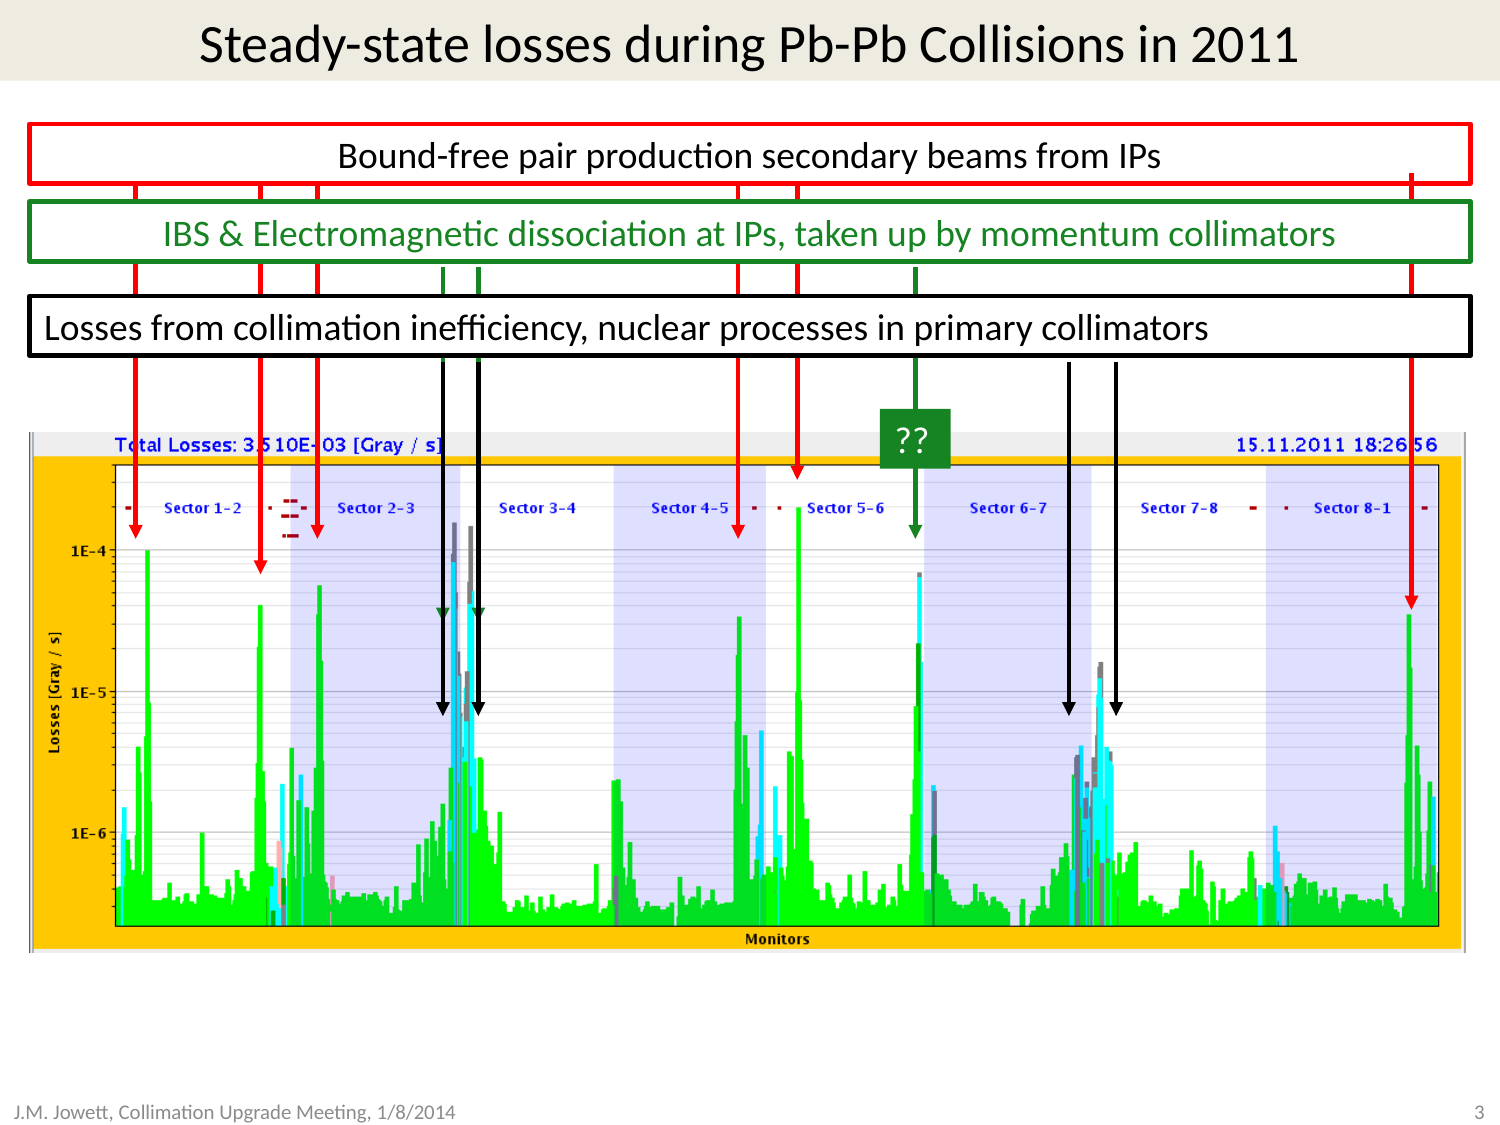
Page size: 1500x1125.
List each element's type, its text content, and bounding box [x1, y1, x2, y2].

picture [29, 717, 1466, 953]
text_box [29, 123, 1471, 201]
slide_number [0, 1094, 561, 1125]
slide_number 3 [1149, 1094, 1500, 1125]
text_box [29, 201, 1471, 295]
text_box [29, 295, 1471, 717]
title Steady-state losses during Pb-Pb Collisions in 2011 [0, 0, 1500, 81]
